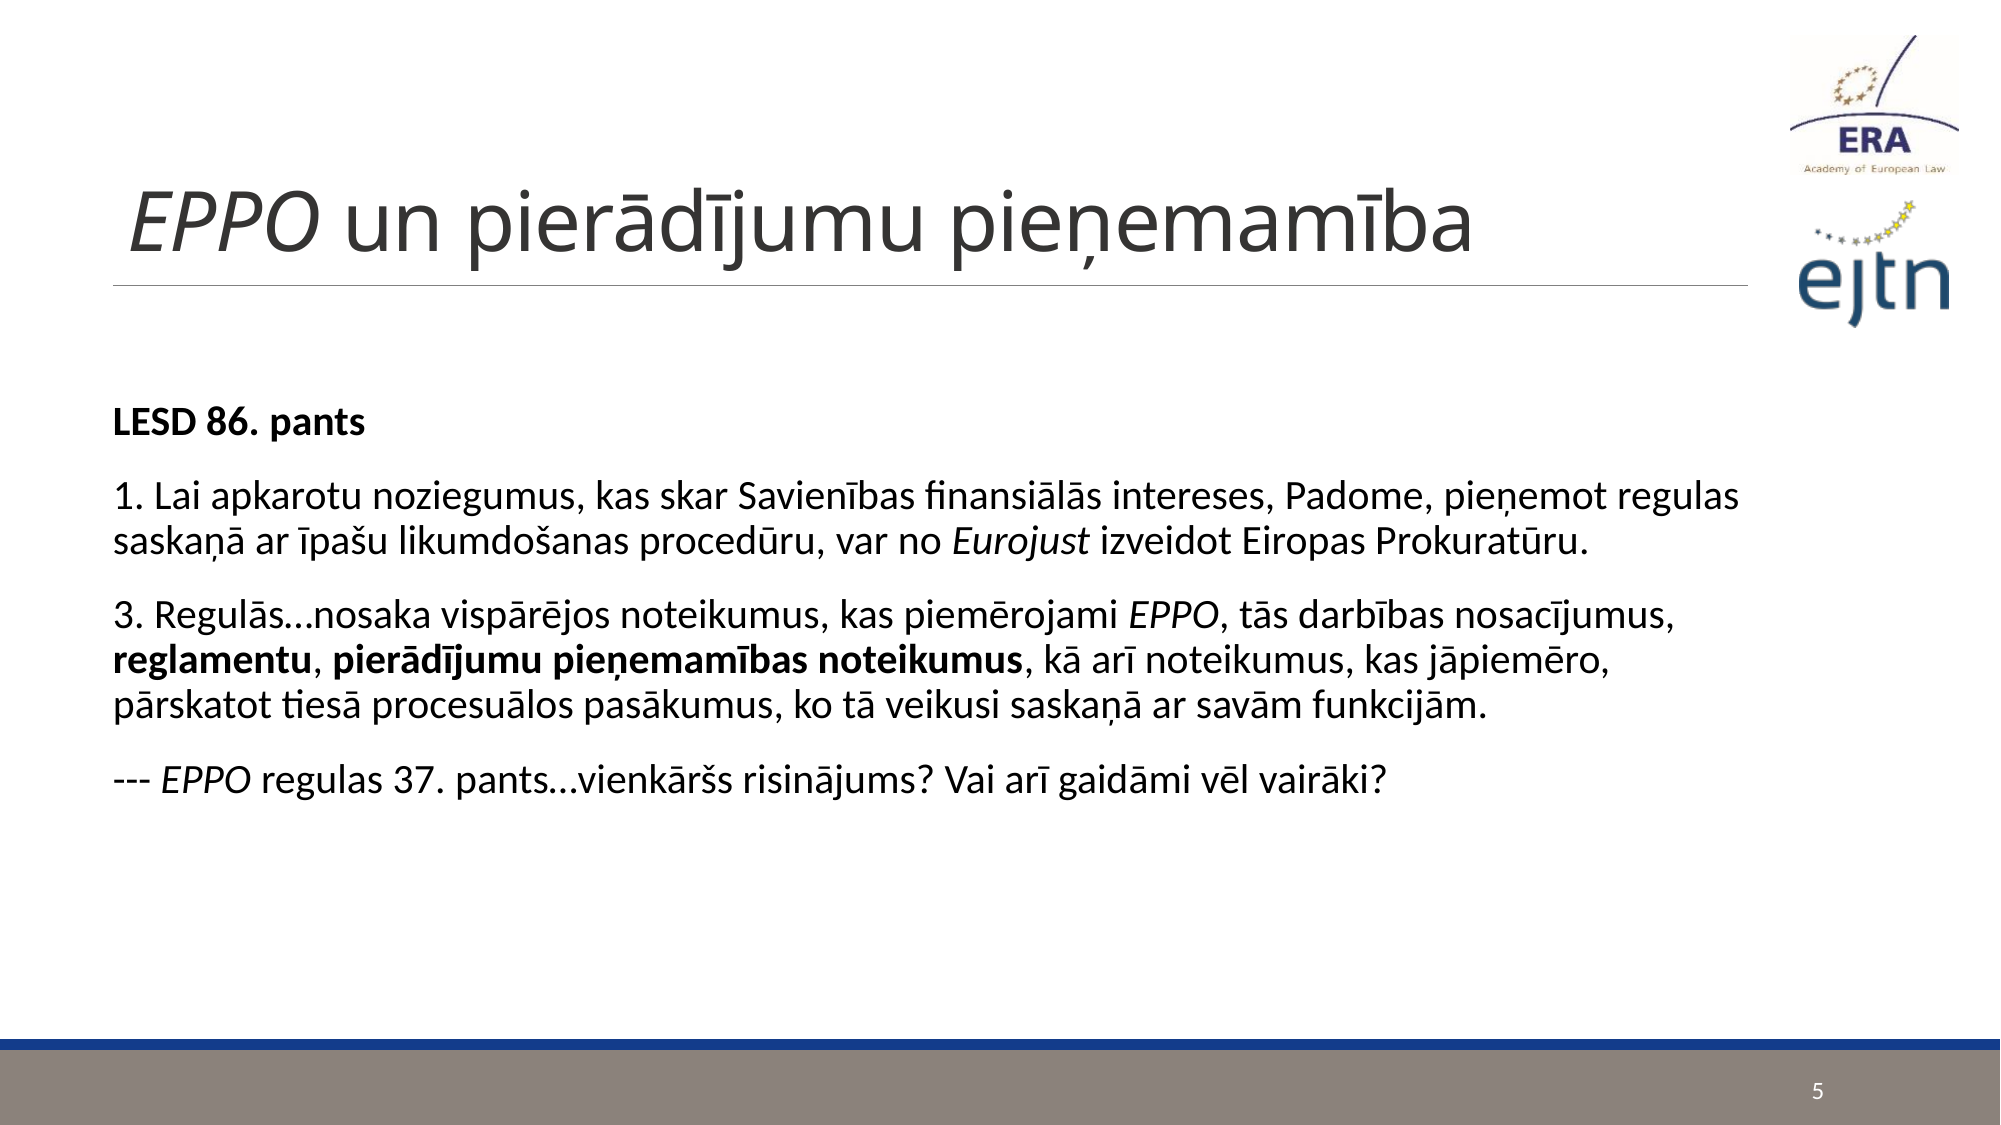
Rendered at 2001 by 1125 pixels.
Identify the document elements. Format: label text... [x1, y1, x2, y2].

title EPPO un pierādījumu pieņemamība [112, 38, 1748, 277]
list LESD 86. pants 1. Lai apkarotu noziegumus, kas skar Savienības finansiālās intereses, Padome, pieņemot regulas saskaņā ar īpašu likumdošanas procedūru, var no Eurojust izveidot Eiropas Prokuratūru. 3. Regulās…nosaka vispārējos noteikumus, kas piemērojami EPPO, tās darbības nosacījumus, reglamentu, pierādījumu pieņemamības noteikumus, kā arī noteikumus, kas jāpiemēro, pārskatot tiesā procesuālos pasākumus, ko tā veikusi saskaņā ar savām funkcijām. --- EPPO regulas 37. pants…vienkāršs risinājums? Vai arī gaidāmi vēl vairāki? [112, 312, 1748, 1013]
slide_number 5 [1624, 1059, 1840, 1120]
picture [1790, 35, 1959, 175]
picture [1799, 199, 1949, 328]
